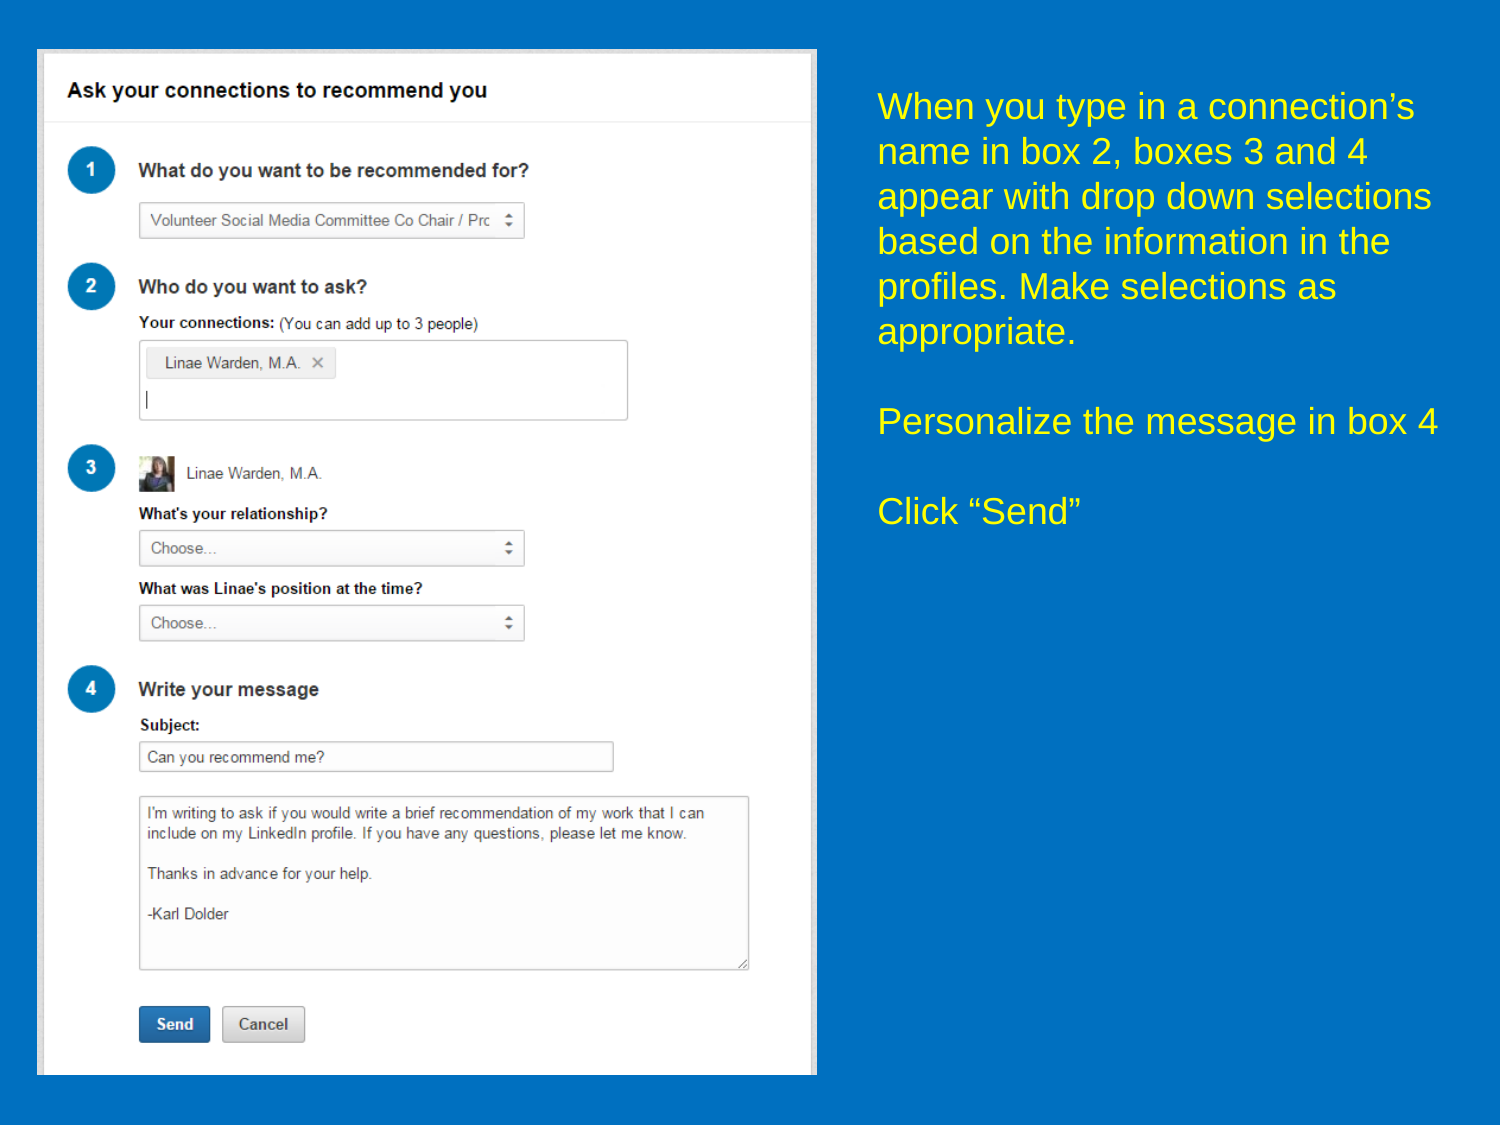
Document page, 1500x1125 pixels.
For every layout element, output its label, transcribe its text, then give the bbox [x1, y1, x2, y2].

picture [37, 49, 818, 1076]
text_box When you type in a connection’s name in box 2, boxes 3 and 4 appear with drop down selections based on the information in the profiles. Make selections as appropriate. Personalize the message in box 4 Click “Send” [862, 74, 1463, 540]
